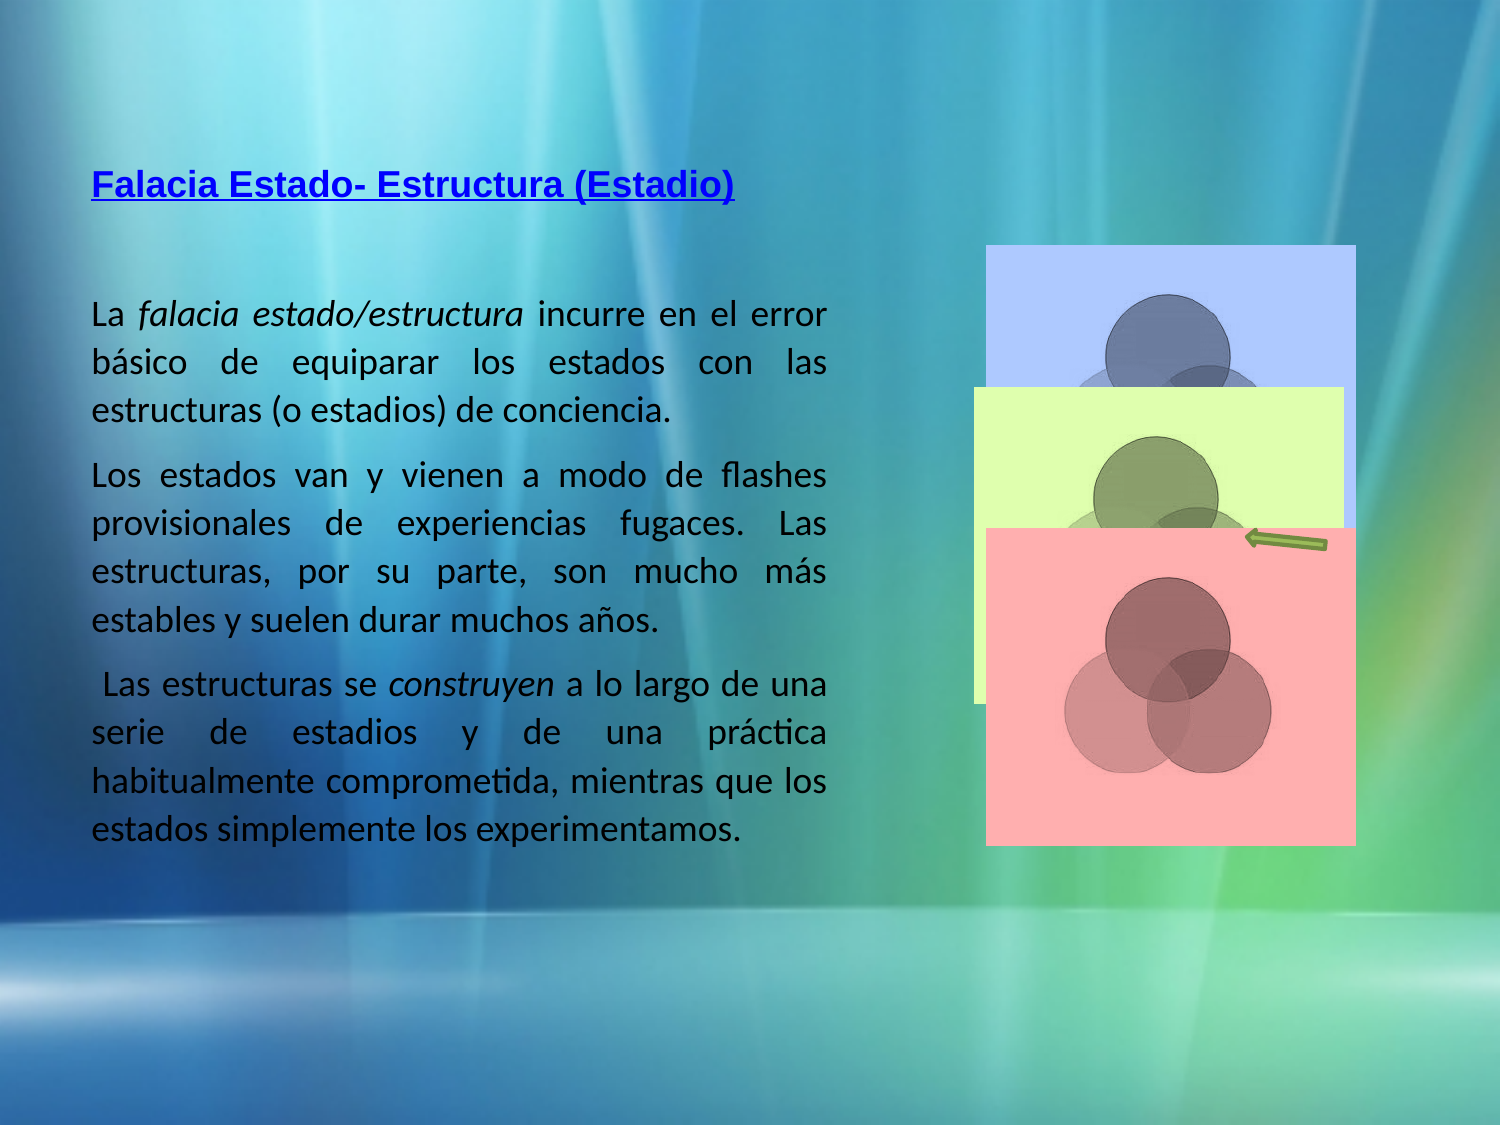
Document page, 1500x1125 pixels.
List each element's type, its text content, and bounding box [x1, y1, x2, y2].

text_box Falacia Estado- Estructura (Estadio) La falacia estado/estructura incurre en el error básico de equiparar los estados con las estructuras (o estadios) de conciencia. Los estados van y vienen a modo de flashes provisionales de experiencias fugaces. Las estructuras, por su parte, son mucho más estables y suelen durar muchos años. Las estructuras se construyen a lo largo de una serie de estadios y de una práctica habitualmente comprometida, mientras que los estados simplemente los experimentamos. [76, 149, 843, 857]
picture [0, 0, 1500, 1125]
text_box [974, 245, 1356, 846]
